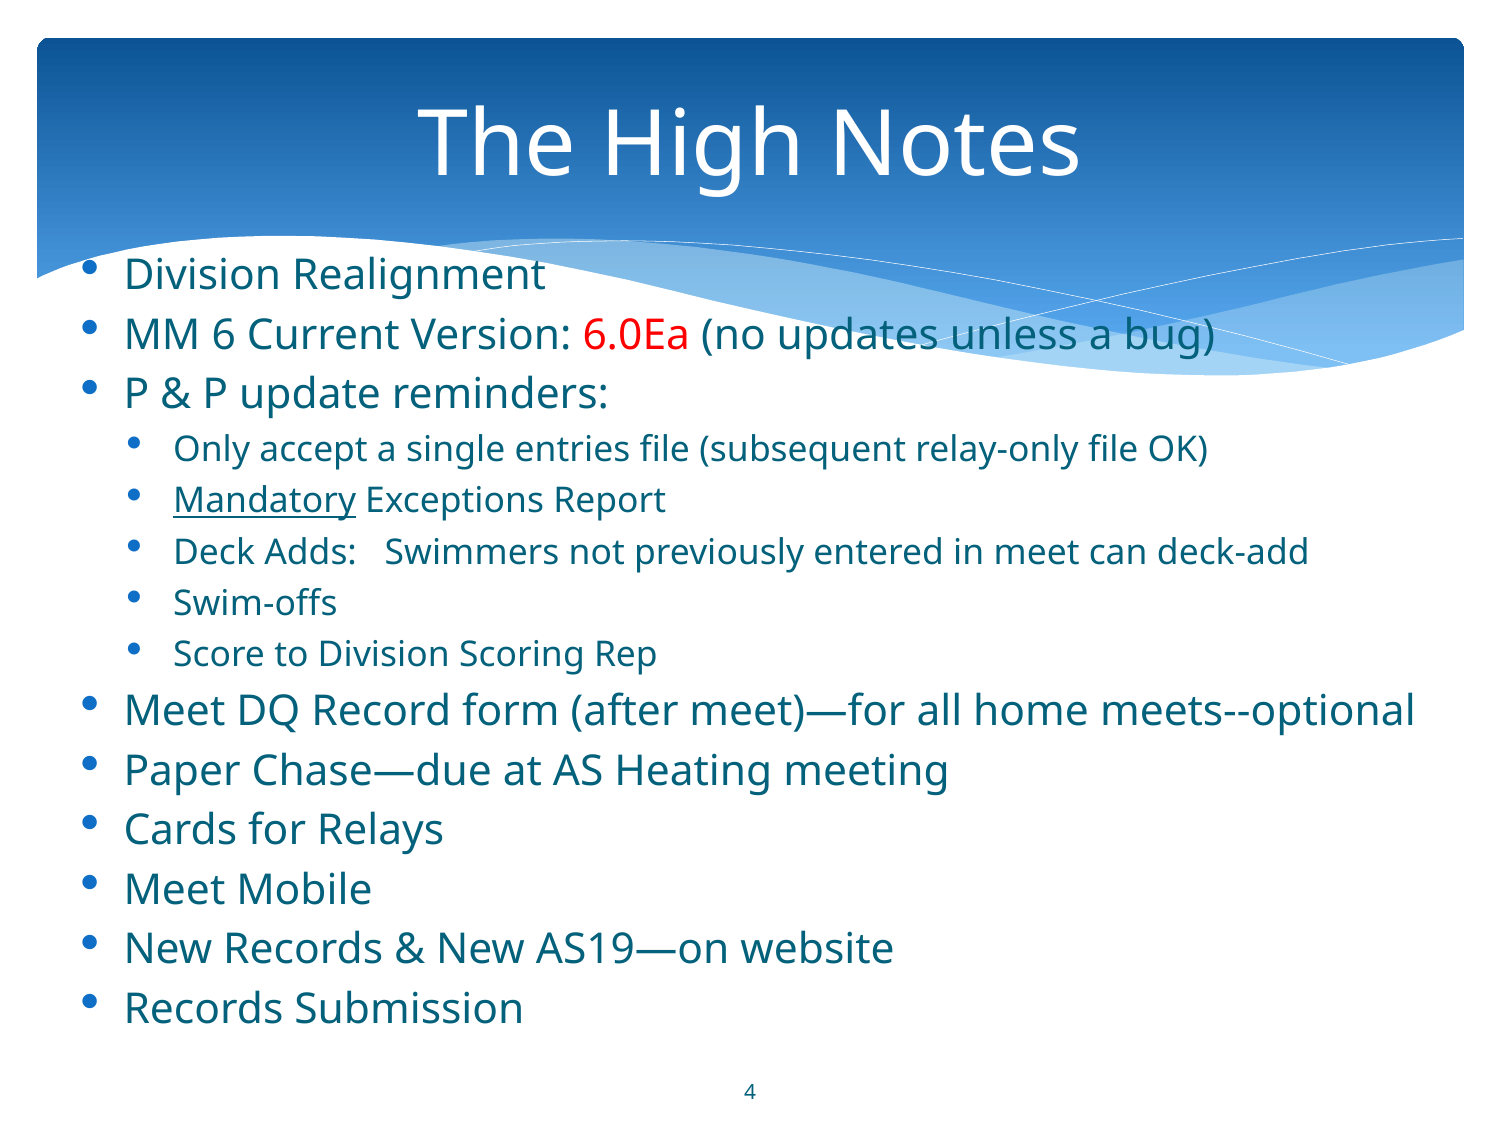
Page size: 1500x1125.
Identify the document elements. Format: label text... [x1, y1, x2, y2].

title The High Notes [74, 14, 1426, 239]
slide_number 4 [735, 1071, 765, 1115]
list Division Realignment MM 6 Current Version: 6.0Ea (no updates unless a bug) P & P update reminders: Only accept a single entries file (subsequent relay-only file OK) Mandatory Exceptions Report Deck Adds: Swimmers not previously entered in meet can deck-add Swim-offs Score to Division Scoring Rep Meet DQ Record form (after meet)—for all home meets--optional Paper Chase—due at AS Heating meeting Cards for Relays Meet Mobile New Records & New AS19—on website Records Submission [74, 239, 1426, 1067]
